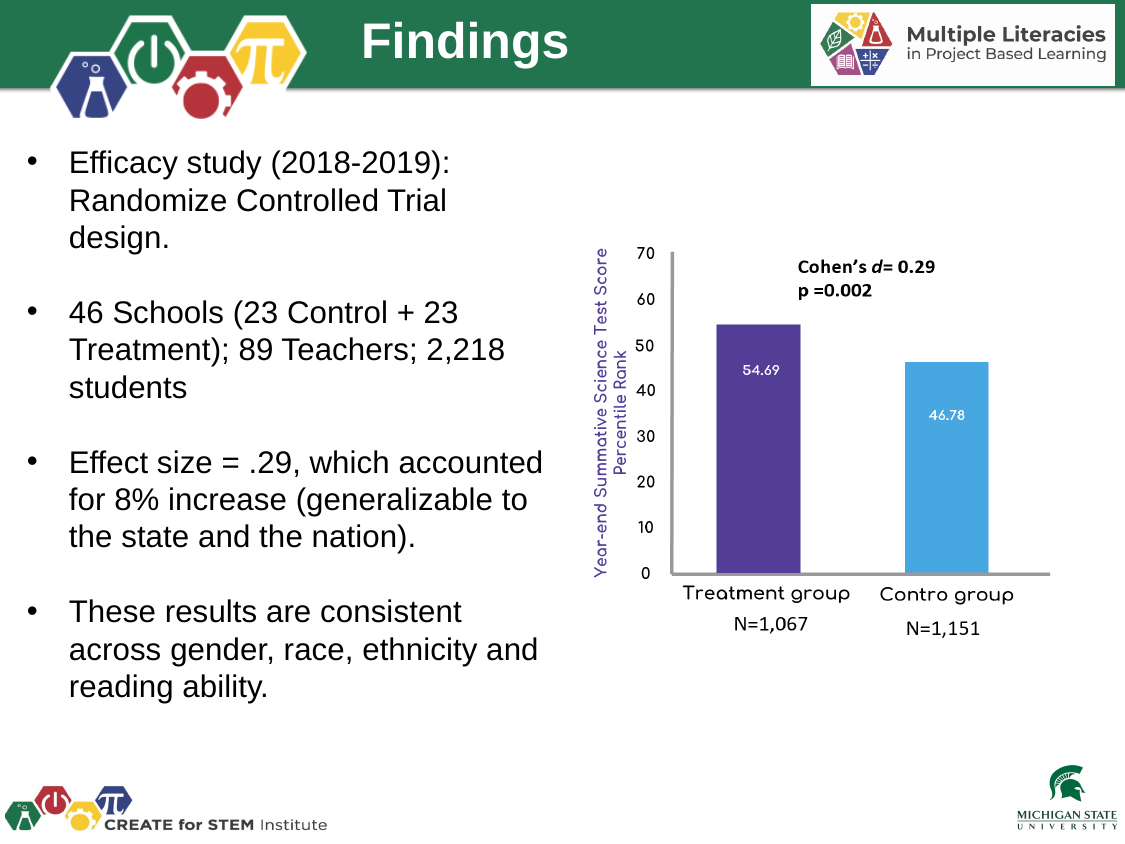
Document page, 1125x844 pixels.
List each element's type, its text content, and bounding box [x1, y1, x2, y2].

text_box Efficacy study (2018-2019): Randomize Controlled Trial design. 46 Schools (23 Control + 23 Treatment); 89 Teachers; 2,218 students Effect size = .29, which accounted for 8% increase (generalizable to the state and the nation). These results are consistent across gender, race, ethnicity and reading ability. [15, 99, 563, 785]
picture [0, 0, 1125, 844]
text_box Findings [350, 3, 810, 75]
